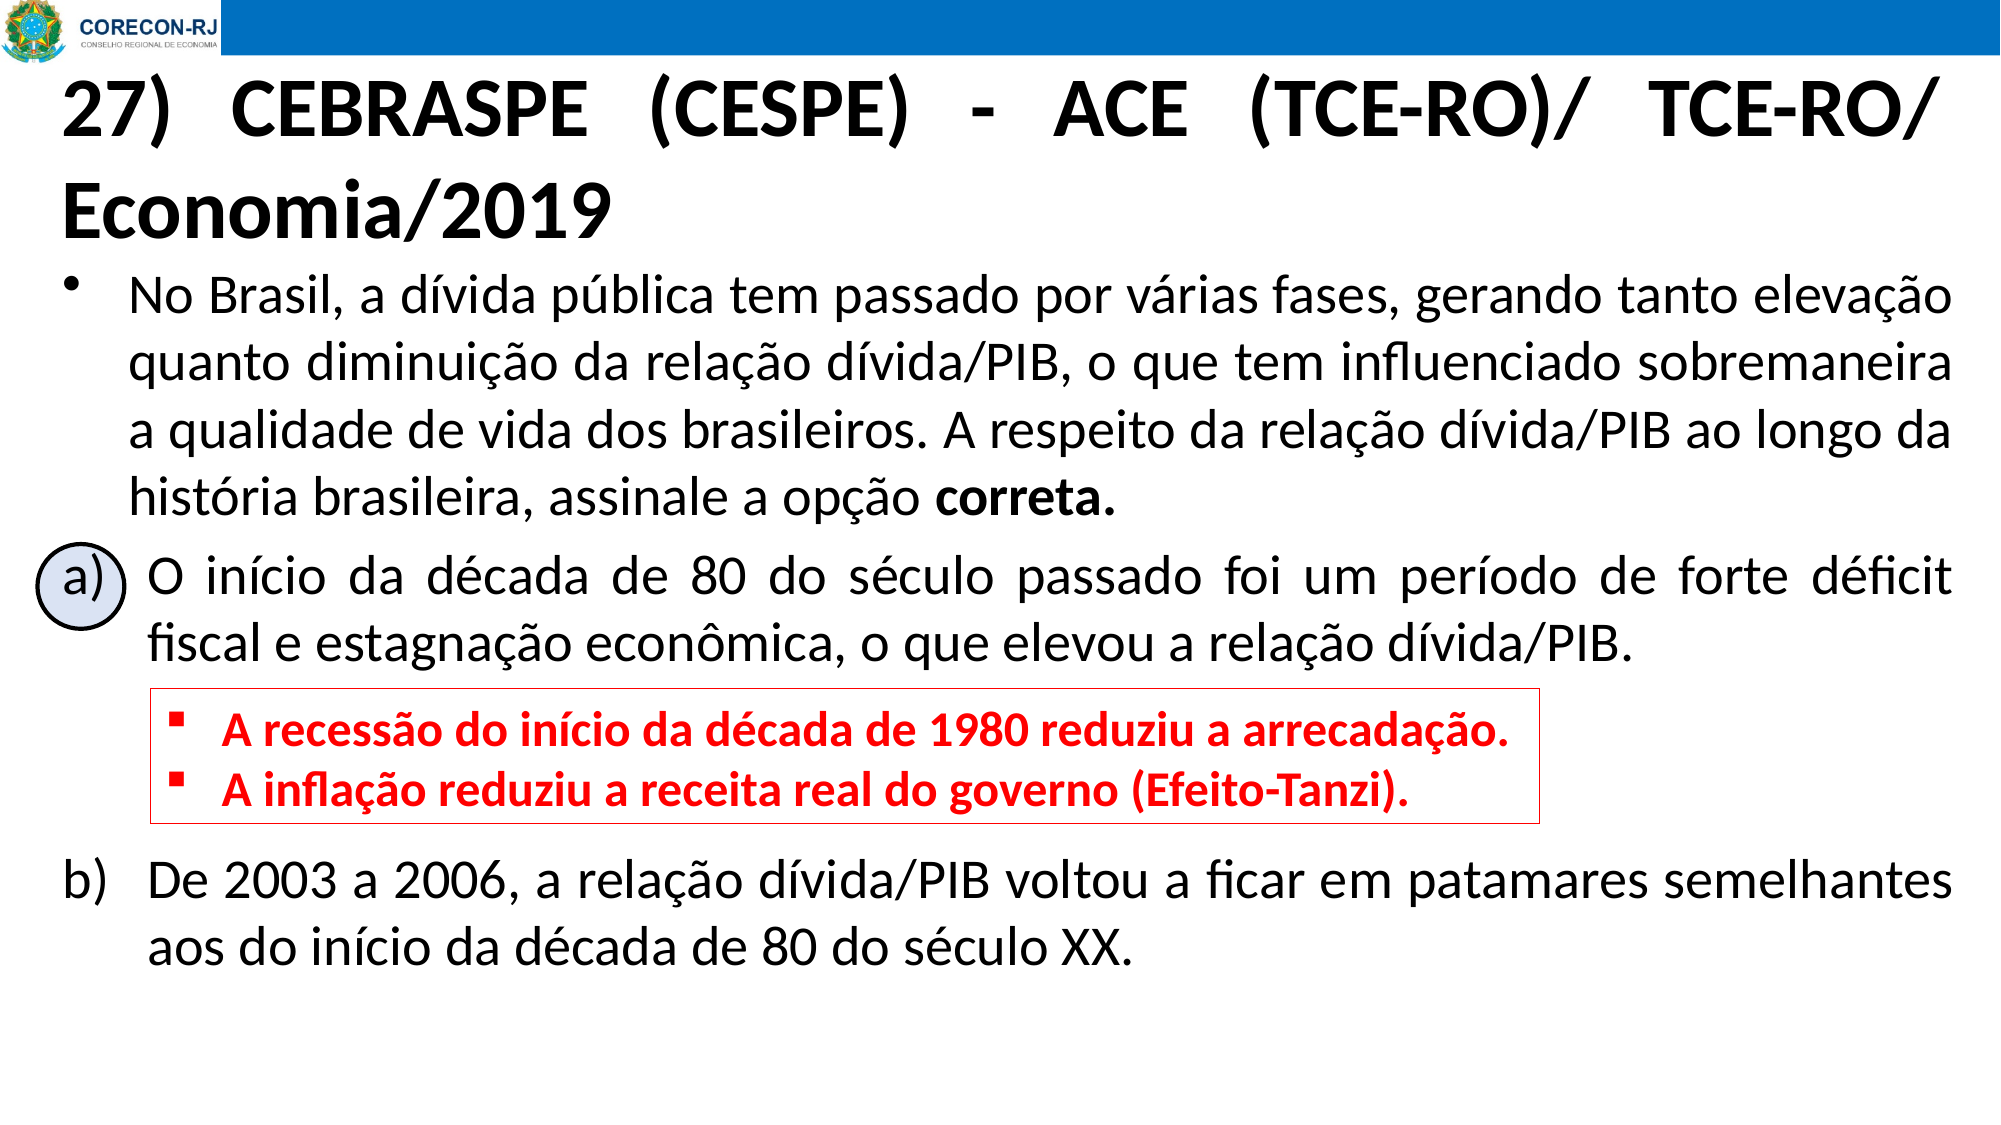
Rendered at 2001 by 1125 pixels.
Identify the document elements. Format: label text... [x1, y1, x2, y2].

picture [0, 0, 221, 65]
text_box [35, 556, 47, 617]
text_box A recessão do início da década de 1980 reduziu a arrecadação. A inflação reduziu a receita real do governo (Efeito-Tanzi). [150, 688, 1540, 824]
text_box No Brasil, a dívida pública tem passado por várias fases, gerando tanto elevação quanto diminuição da relação dívida/PIB, o que tem influenciado sobremaneira a qualidade de vida dos brasileiros. A respeito da relação dívida/PIB ao longo da história brasileira, assinale a opção correta. O início da década de 80 do século passado foi um período de forte déficit fiscal e estagnação econômica, o que elevou a relação dívida/PIB. De 2003 a 2006, a relação dívida/PIB voltou a ficar em patamares semelhantes aos do início da década de 80 do século XX. [47, 249, 1970, 1085]
text_box 27) CEBRASPE (CESPE) - ACE (TCE-RO)/ TCE-RO/ Economia/2019 [47, 45, 1955, 249]
